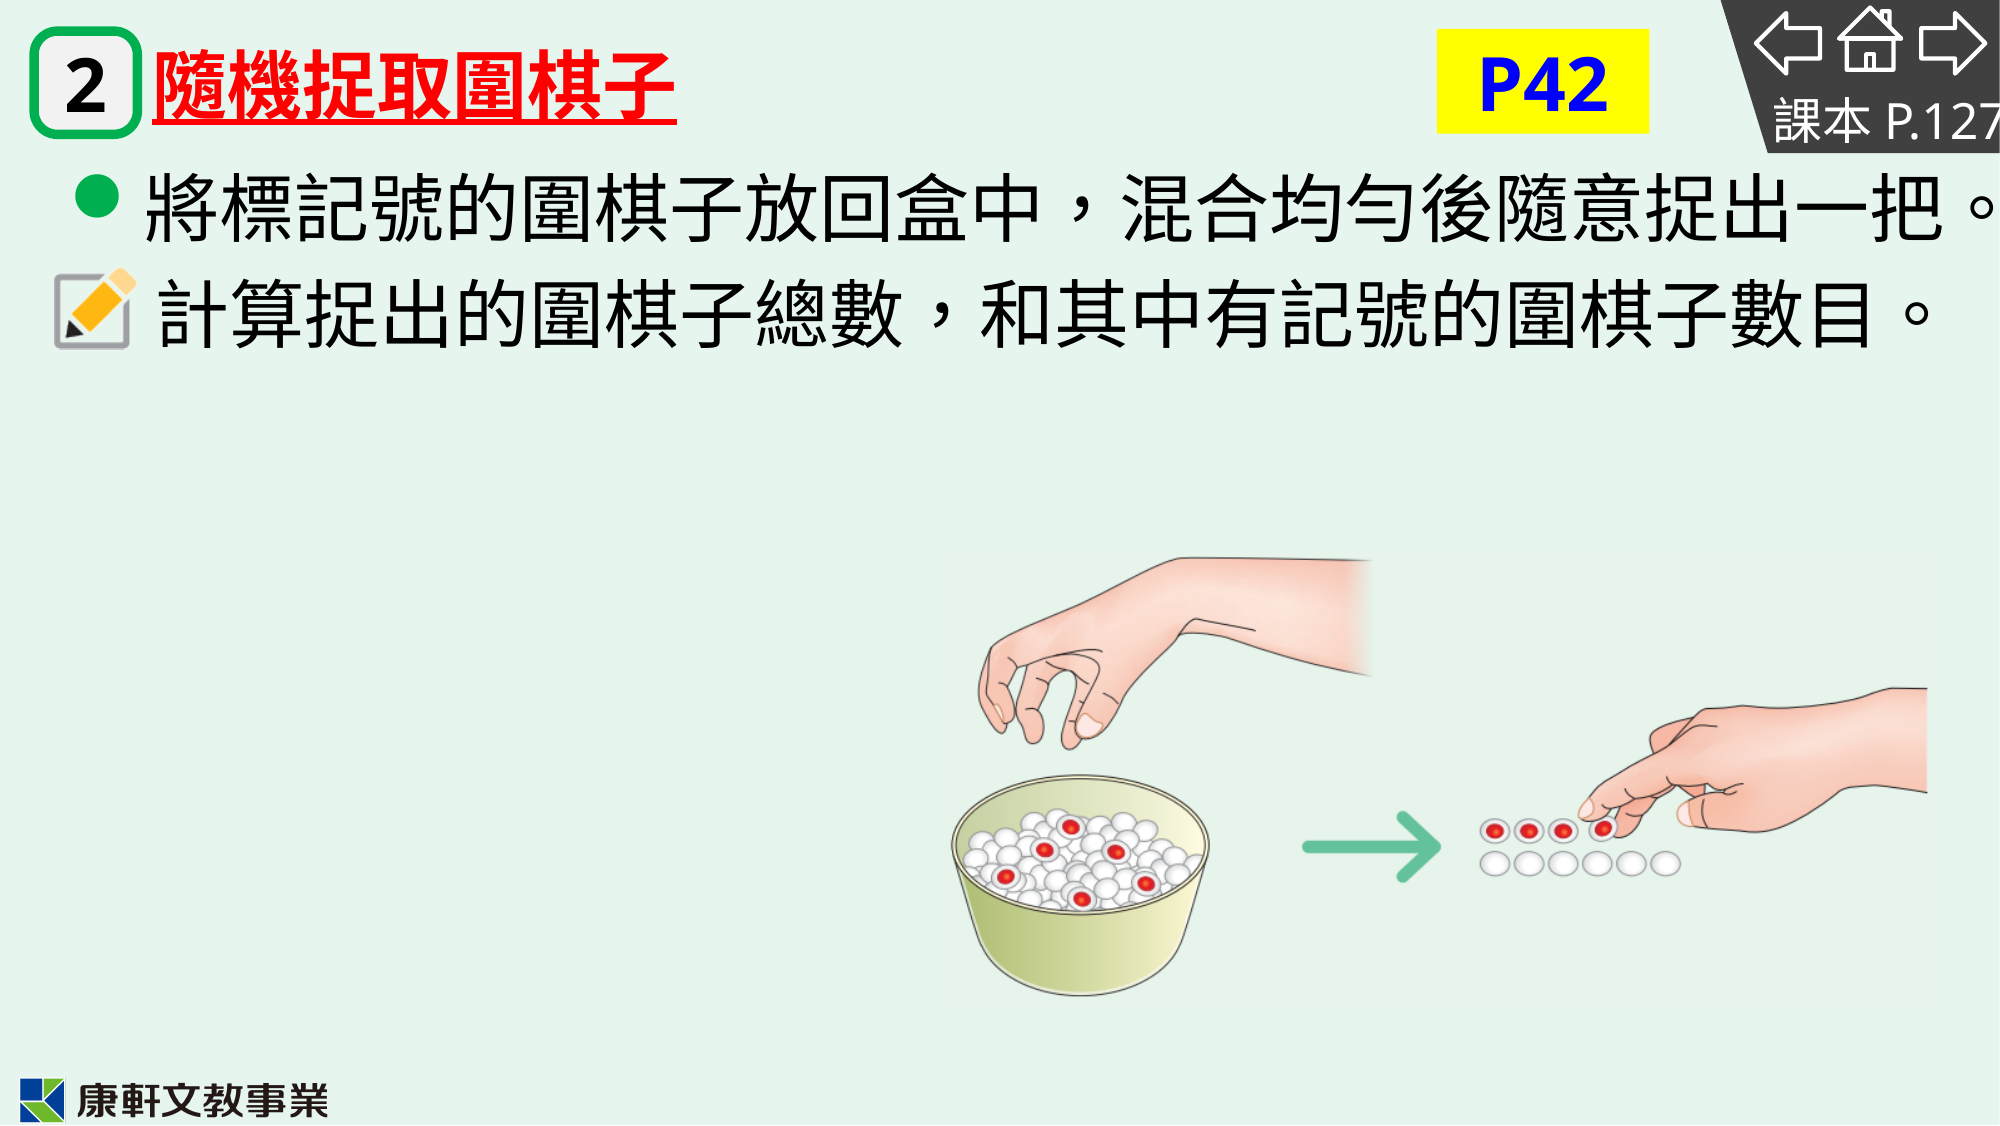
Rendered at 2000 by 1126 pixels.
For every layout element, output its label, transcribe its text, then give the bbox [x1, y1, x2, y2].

picture [0, 1070, 351, 1126]
list 將標記號的圍棋子放回盒中，混合均勻後隨意捉出一把。 計算捉出的圍棋子總數，和其中有記號的圍棋子數目。 [54, 160, 1945, 1071]
list 課本P.127 [1757, 81, 2000, 153]
picture [935, 550, 1946, 1009]
picture [54, 266, 138, 351]
list 隨機捉取圍棋子 [137, 31, 1733, 135]
text_box P42 [1436, 28, 1650, 134]
list 2 [32, 33, 139, 133]
